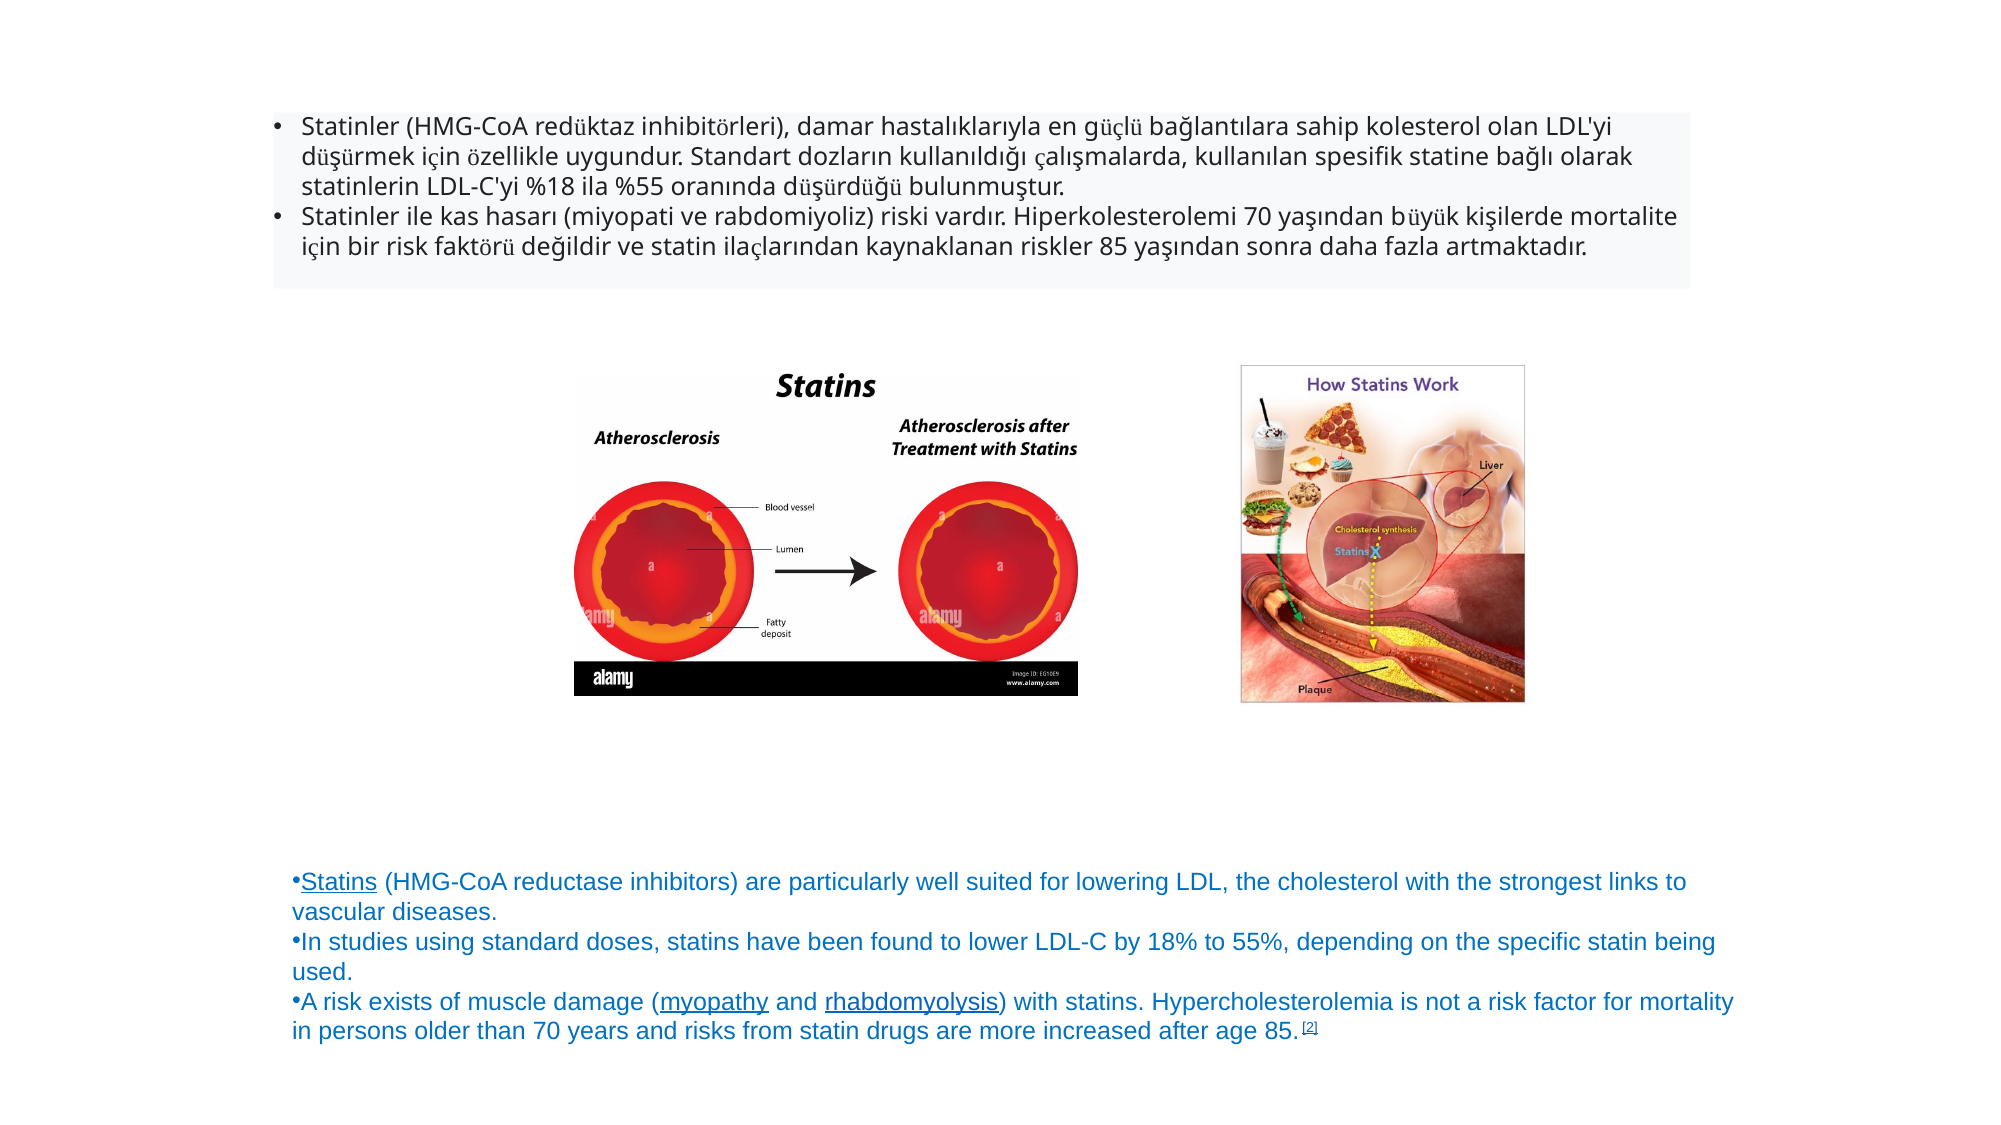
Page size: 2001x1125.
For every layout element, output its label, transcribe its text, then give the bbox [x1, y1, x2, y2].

picture [574, 373, 1078, 696]
picture [1236, 361, 1529, 706]
text_box Statinler (HMG-CoA redüktaz inhibitörleri), damar hastalıklarıyla en güçlü bağlantılara sahip kolesterol olan LDL'yi düşürmek için özellikle uygundur. Standart dozların kullanıldığı çalışmalarda, kullanılan spesifik statine bağlı olarak statinlerin LDL-C'yi %18 ila %55 oranında düşürdüğü bulunmuştur. Statinler ile kas hasarı (miyopati ve rabdomiyoliz) riski vardır. Hiperkolesterolemi 70 yaşından büyük kişilerde mortalite için bir risk faktörü değildir ve statin ilaçlarından kaynaklanan riskler 85 yaşından sonra daha fazla artmaktadır. [273, 112, 1691, 289]
text_box Statins (HMG-CoA reductase inhibitors) are particularly well suited for lowering LDL, the cholesterol with the strongest links to vascular diseases. In studies using standard doses, statins have been found to lower LDL-C by 18% to 55%, depending on the specific statin being used. A risk exists of muscle damage (myopathy and rhabdomyolysis) with statins. Hypercholesterolemia is not a risk factor for mortality in persons older than 70 years and risks from statin drugs are more increased after age 85.[2] [277, 857, 1754, 1053]
